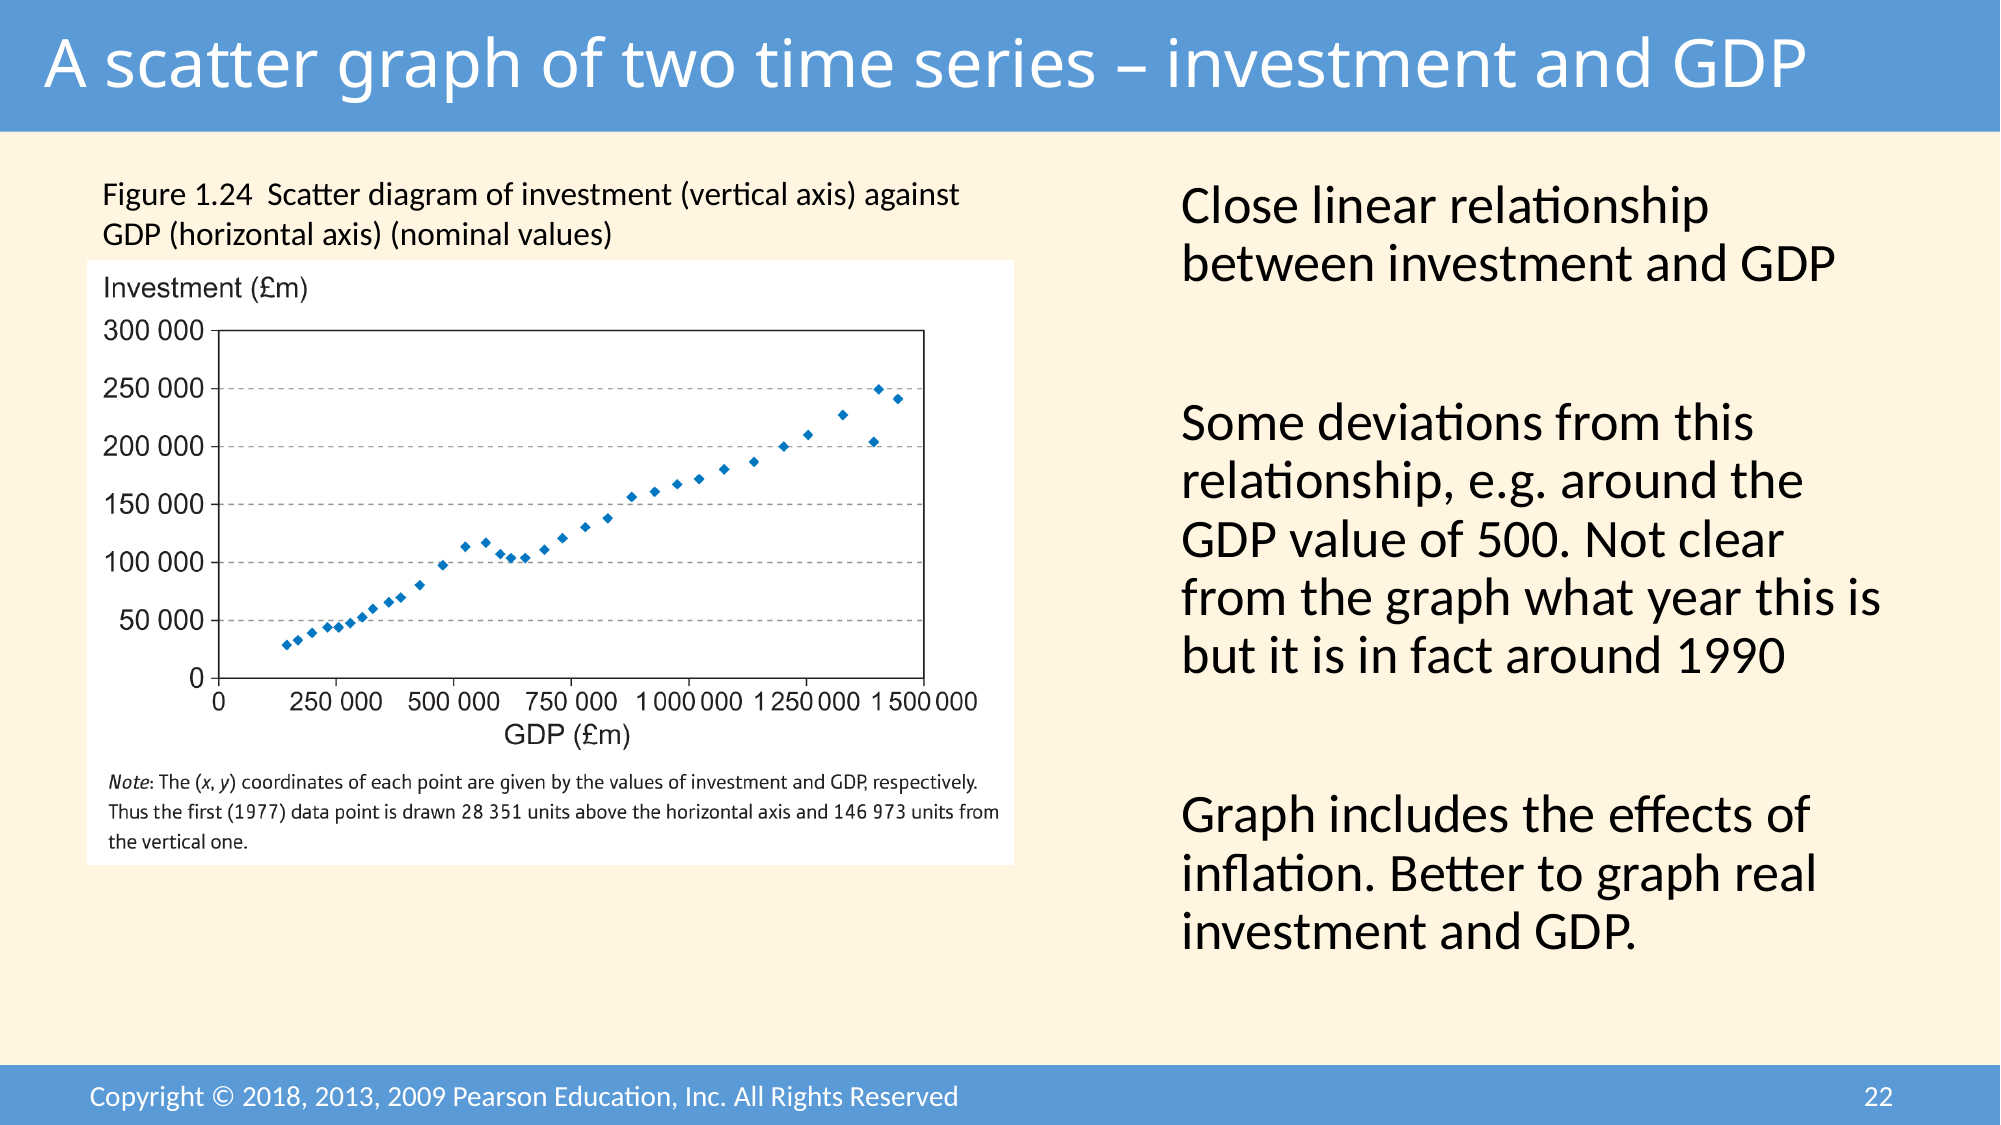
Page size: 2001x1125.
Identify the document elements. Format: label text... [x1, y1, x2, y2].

picture [87, 260, 1014, 865]
text_box Figure 1.24 Scatter diagram of investment (vertical axis) against GDP (horizontal axis) (nominal values) [87, 165, 1111, 260]
title A scatter graph of two time series – investment and GDP [0, 0, 2000, 132]
list Close linear relationship between investment and GDP Some deviations from this relationship, e.g. around the GDP value of 500. Not clear from the graph what year this is but it is in fact around 1990 Graph includes the effects of inflation. Better to graph real investment and GDP. [1166, 168, 1901, 1038]
